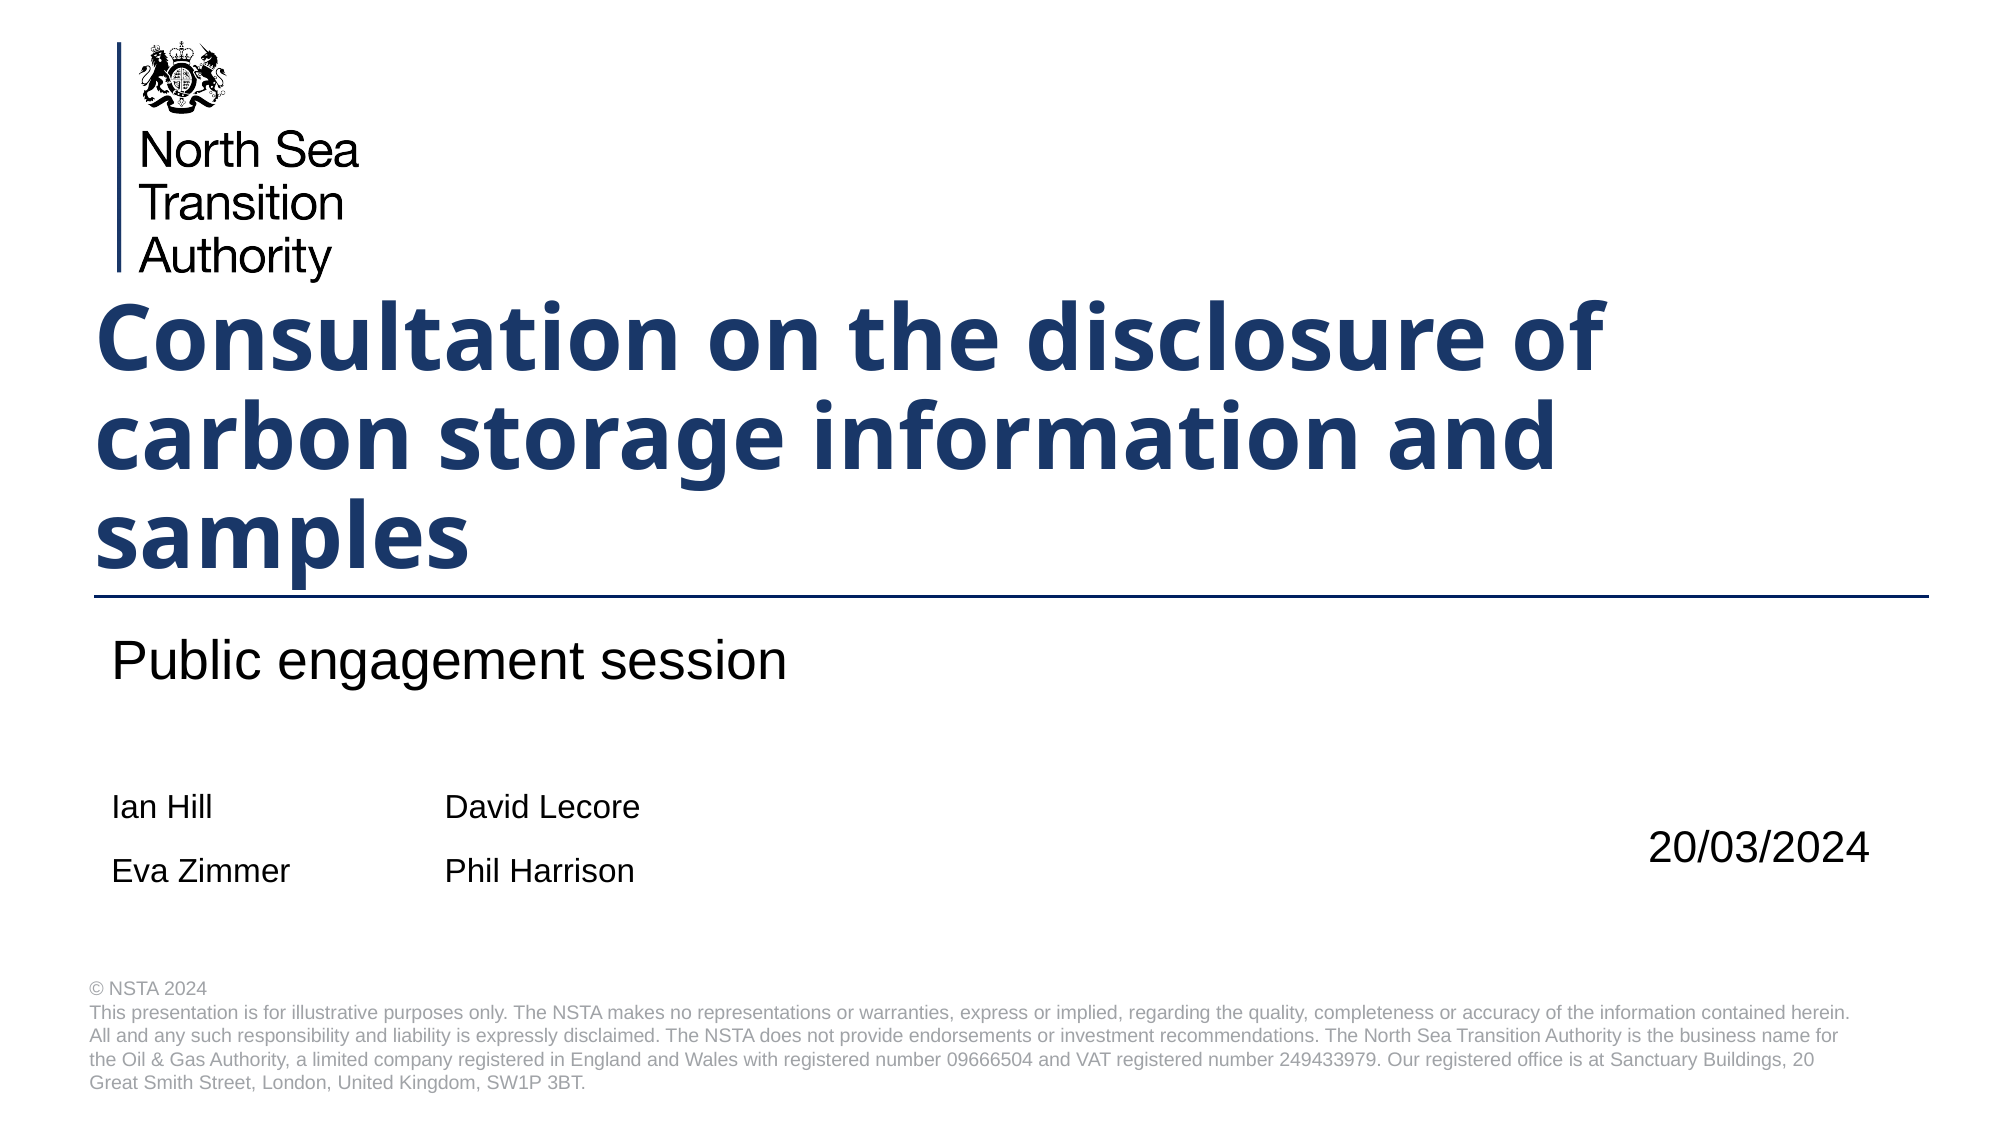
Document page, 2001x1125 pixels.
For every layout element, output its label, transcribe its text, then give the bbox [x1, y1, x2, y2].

list 20/03/2024 [1633, 816, 1925, 931]
picture [117, 41, 359, 283]
list Ian Hill Eva Zimmer David Lecore Phil Harrison [96, 782, 1126, 947]
list Public engagement session [96, 624, 1923, 739]
title Consultation on the disclosure of carbon storage information and samples [94, 432, 1930, 596]
